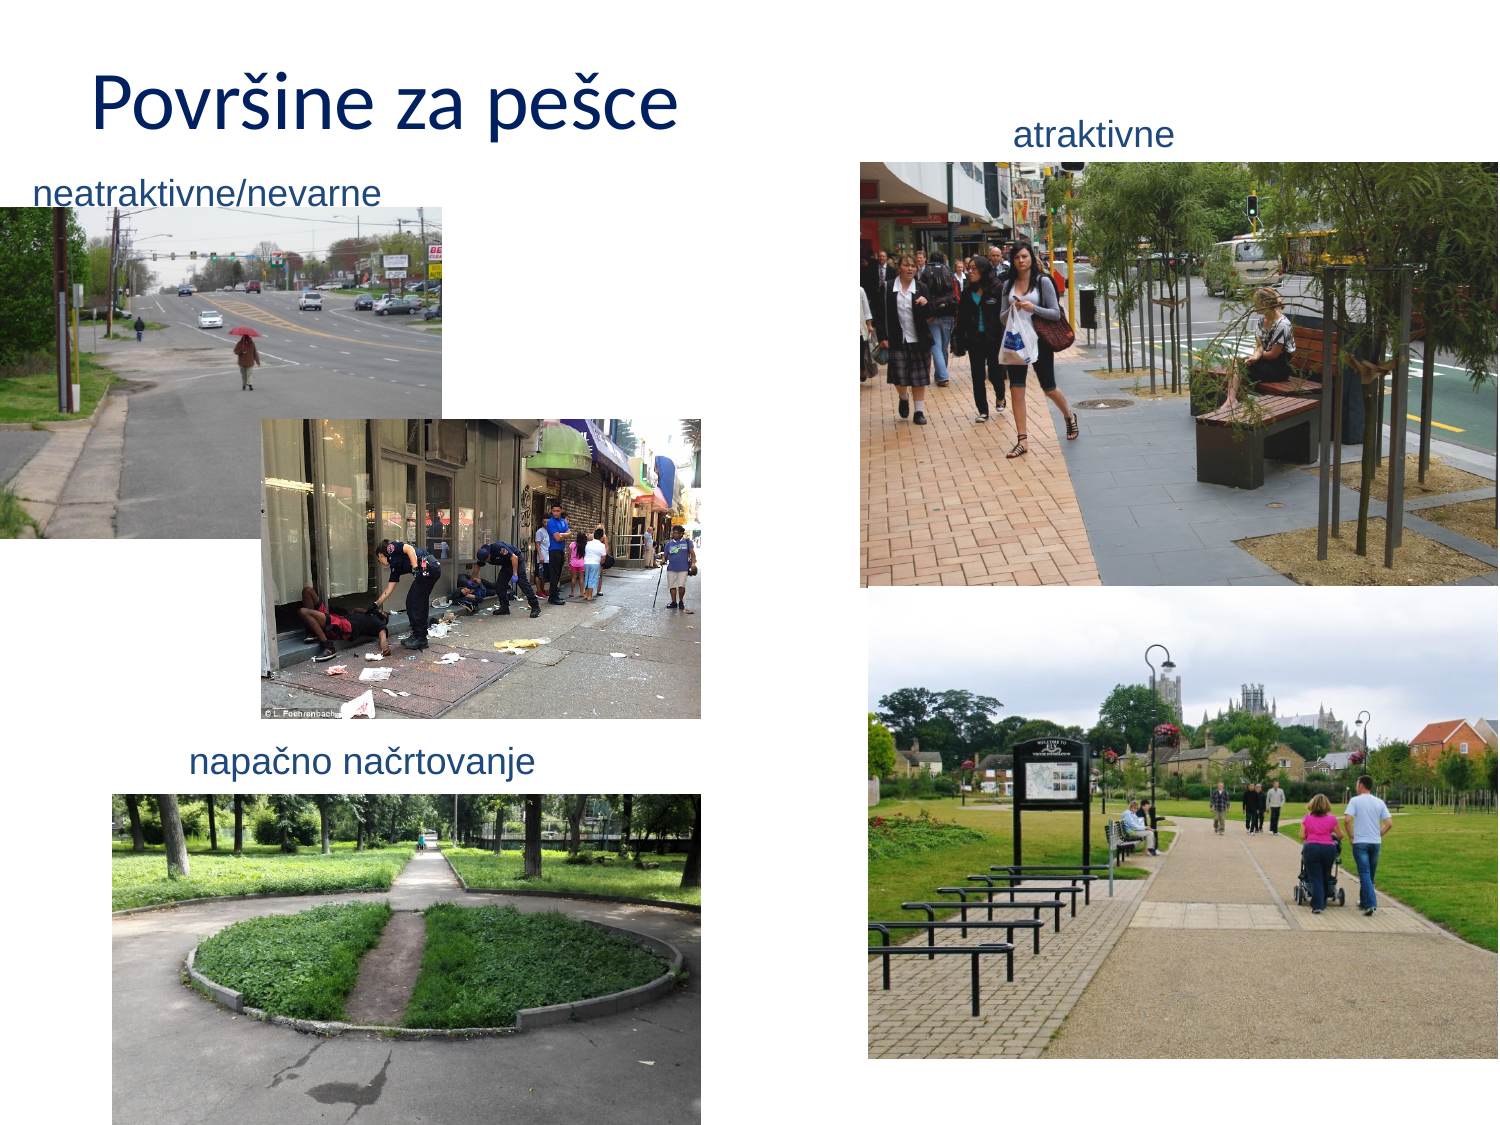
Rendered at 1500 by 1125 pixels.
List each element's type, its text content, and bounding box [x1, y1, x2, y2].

title Površine za pešce [75, 30, 1425, 162]
picture [111, 793, 702, 1125]
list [860, 162, 1498, 588]
text_box atraktivne [998, 102, 1270, 161]
picture [867, 586, 1498, 1059]
text_box napačno načrtovanje [174, 729, 610, 790]
picture [0, 207, 702, 720]
text_box neatraktivne/nevarne [17, 161, 467, 222]
